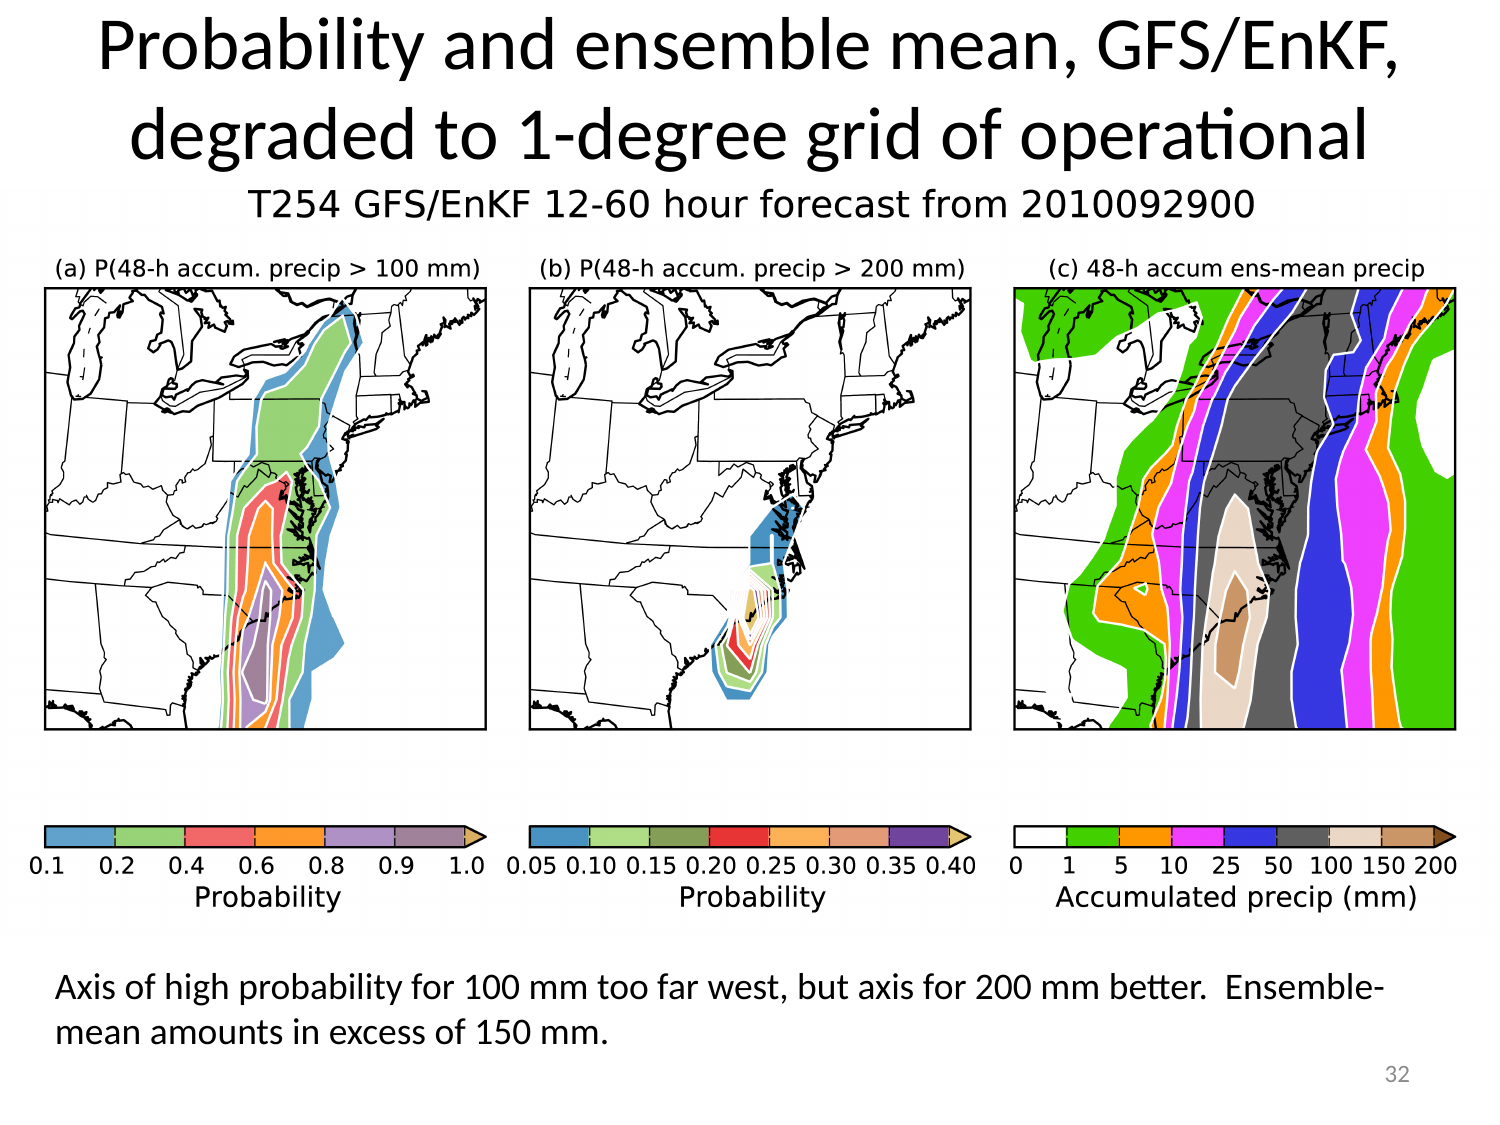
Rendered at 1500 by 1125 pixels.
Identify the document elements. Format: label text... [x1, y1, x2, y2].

title Probability and ensemble mean, GFS/EnKF, degraded to 1-degree grid of operational [75, 22, 1425, 148]
slide_number 32 [1074, 1042, 1425, 1103]
text_box Axis of high probability for 100 mm too far west, but axis for 200 mm better. Ensemble- mean amounts in excess of 150 mm. [40, 954, 1402, 1060]
picture [0, 187, 1500, 938]
